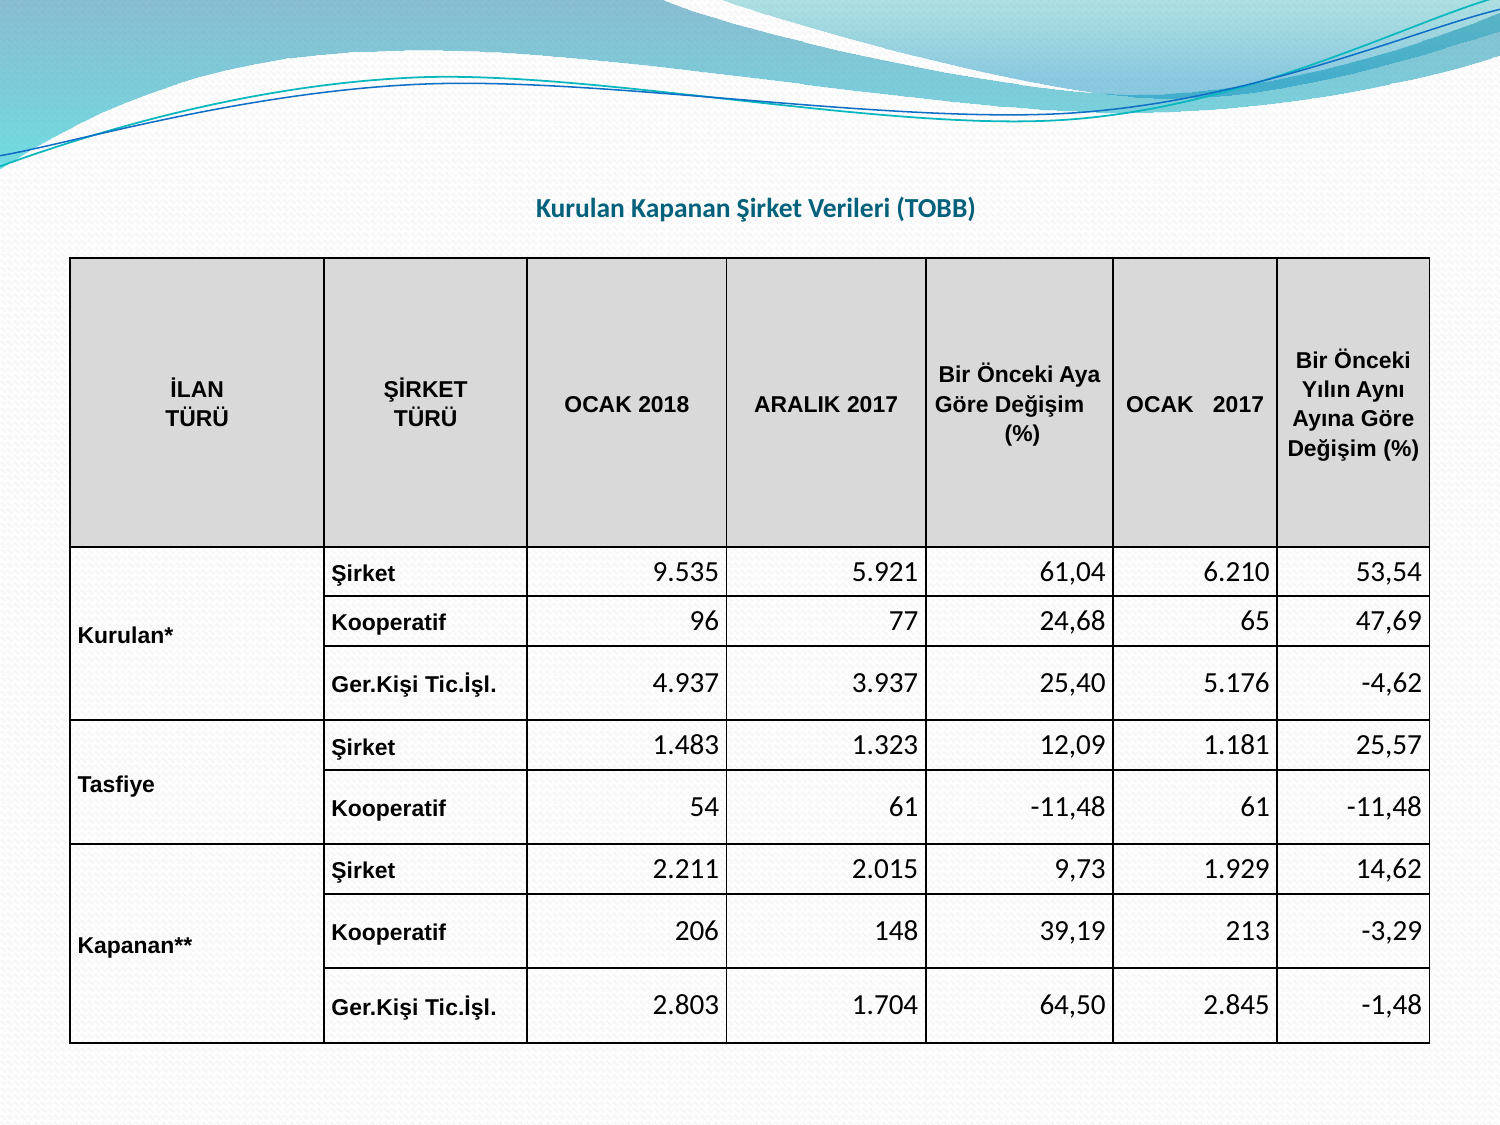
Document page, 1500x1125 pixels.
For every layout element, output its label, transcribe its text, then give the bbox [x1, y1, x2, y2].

table_cell Kooperatif [325, 895, 526, 967]
table_cell Ger.Kişi Tic.İşl. [325, 969, 526, 1042]
table_cell 77 [727, 597, 925, 645]
table_header ŞİRKET TÜRÜ [325, 259, 526, 546]
table_cell -11,48 [927, 771, 1112, 843]
table_header OCAK 2018 [528, 259, 726, 546]
table_cell 54 [528, 771, 726, 843]
table_cell 2.211 [528, 845, 726, 893]
table_header İLAN TÜRÜ [71, 259, 323, 546]
table_cell 9,73 [927, 845, 1112, 893]
table_cell 3.937 [727, 647, 925, 719]
table_cell 53,54 [1278, 548, 1429, 595]
table_cell 1.181 [1114, 721, 1276, 769]
table_cell 4.937 [528, 647, 726, 719]
table_cell 5.921 [727, 548, 925, 595]
table_cell 2.015 [727, 845, 925, 893]
table_header ARALIK 2017 [727, 259, 925, 546]
table_cell 213 [1114, 895, 1276, 967]
table_cell 1.323 [727, 721, 925, 769]
table_cell Şirket [325, 548, 526, 595]
table_cell -11,48 [1278, 771, 1429, 843]
table_cell Kapanan** [71, 845, 323, 1042]
table_cell Şirket [325, 845, 526, 893]
table_cell 39,19 [927, 895, 1112, 967]
table_cell 2.845 [1114, 969, 1276, 1042]
table_cell 65 [1114, 597, 1276, 645]
table_cell 47,69 [1278, 597, 1429, 645]
table_cell 1.483 [528, 721, 726, 769]
table_cell Şirket [325, 721, 526, 769]
table_cell 9.535 [528, 548, 726, 595]
table_cell 2.803 [528, 969, 726, 1042]
table_cell Kooperatif [325, 597, 526, 645]
table_cell 24,68 [927, 597, 1112, 645]
table_cell 61 [1114, 771, 1276, 843]
table_cell 206 [528, 895, 726, 967]
table_cell -1,48 [1278, 969, 1429, 1042]
table_cell 12,09 [927, 721, 1112, 769]
table_cell 61 [727, 771, 925, 843]
table_cell Kooperatif [325, 771, 526, 843]
table_cell 5.176 [1114, 647, 1276, 719]
table_cell Tasfiye [71, 721, 323, 843]
table_cell Ger.Kişi Tic.İşl. [325, 647, 526, 719]
table_cell 1.929 [1114, 845, 1276, 893]
table_cell 148 [727, 895, 925, 967]
table_cell -3,29 [1278, 895, 1429, 967]
table_cell 14,62 [1278, 845, 1429, 893]
table_cell 25,57 [1278, 721, 1429, 769]
table_cell -4,62 [1278, 647, 1429, 719]
table_header Bir Önceki Aya Göre Değişim (%) [927, 259, 1112, 546]
table_header OCAK 2017 [1114, 259, 1276, 546]
table_cell 96 [528, 597, 726, 645]
table_cell 6.210 [1114, 548, 1276, 595]
table_cell 64,50 [927, 969, 1112, 1042]
table_cell 1.704 [727, 969, 925, 1042]
table_cell Kurulan* [71, 548, 323, 719]
table_header Bir Önceki Yılın Aynı Ayına Göre Değişim (%) [1278, 259, 1429, 546]
table_cell 25,40 [927, 647, 1112, 719]
table_cell 61,04 [927, 548, 1112, 595]
title Kurulan Kapanan Şirket Verileri (TOBB) [75, 115, 1438, 223]
